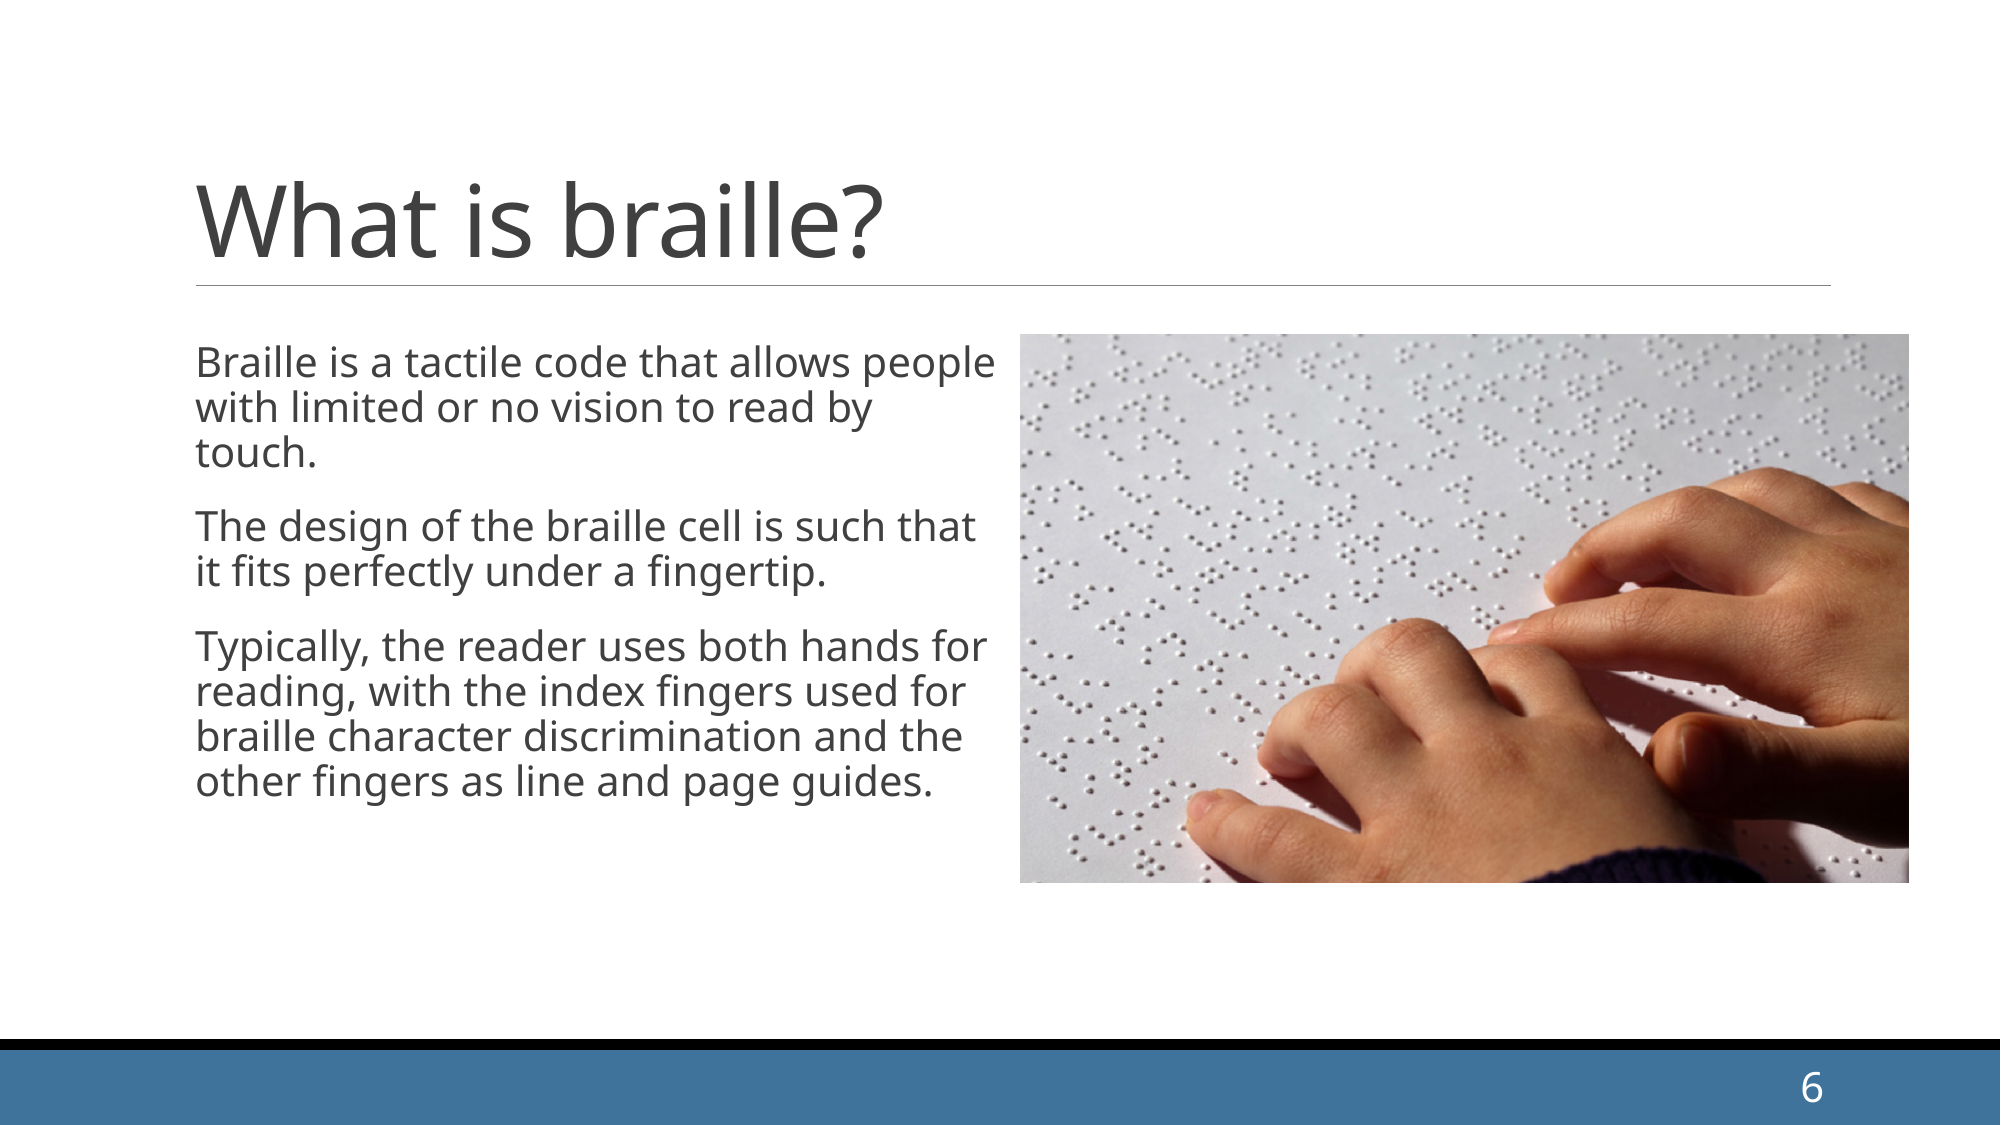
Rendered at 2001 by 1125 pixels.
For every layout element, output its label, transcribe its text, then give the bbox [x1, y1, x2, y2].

list Braille is a tactile code that allows people with limited or no vision to read by touch. The design of the braille cell is such that it fits perfectly under a fingertip. Typically, the reader uses both hands for reading, with the index fingers used for braille character discrimination and the other fingers as line and page guides. [180, 334, 1000, 945]
slide_number 6 [1624, 1059, 1840, 1120]
title What is braille? [180, 47, 1830, 285]
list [1019, 333, 1909, 884]
